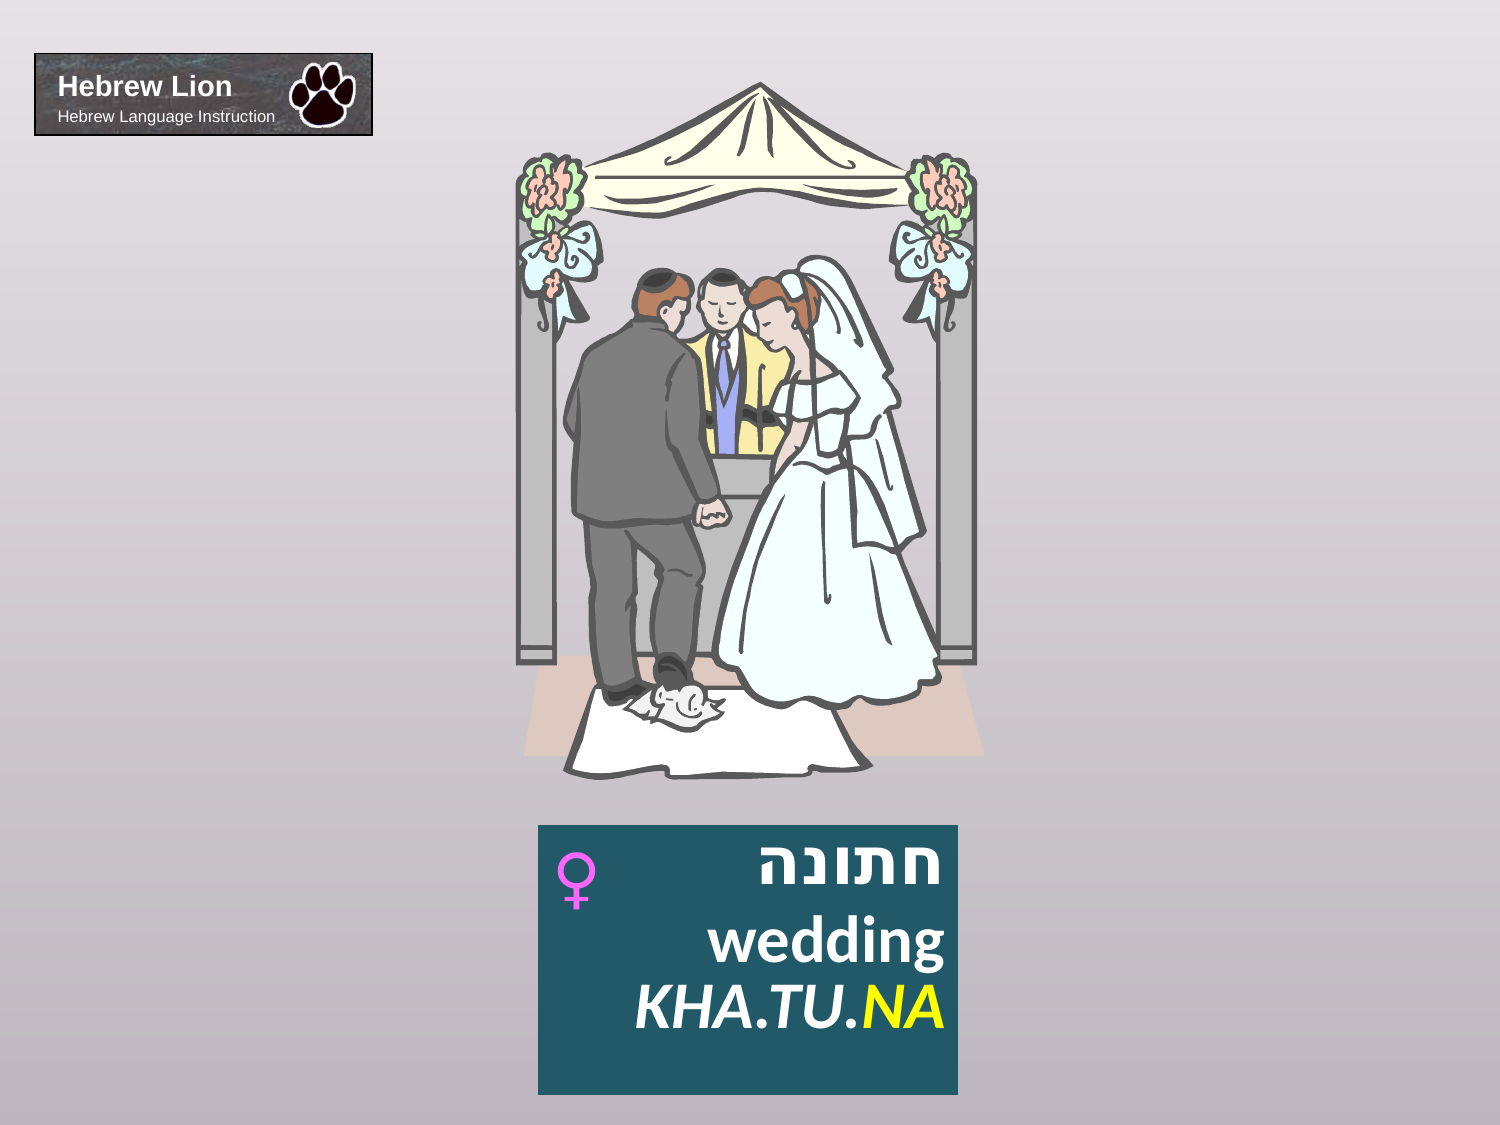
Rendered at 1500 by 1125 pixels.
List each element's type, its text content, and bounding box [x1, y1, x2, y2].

table_header חתונה wedding KHA.TU.NA [538, 1091, 958, 1095]
picture [514, 81, 985, 781]
text_box ♀ [537, 827, 963, 1091]
picture [36, 54, 371, 134]
